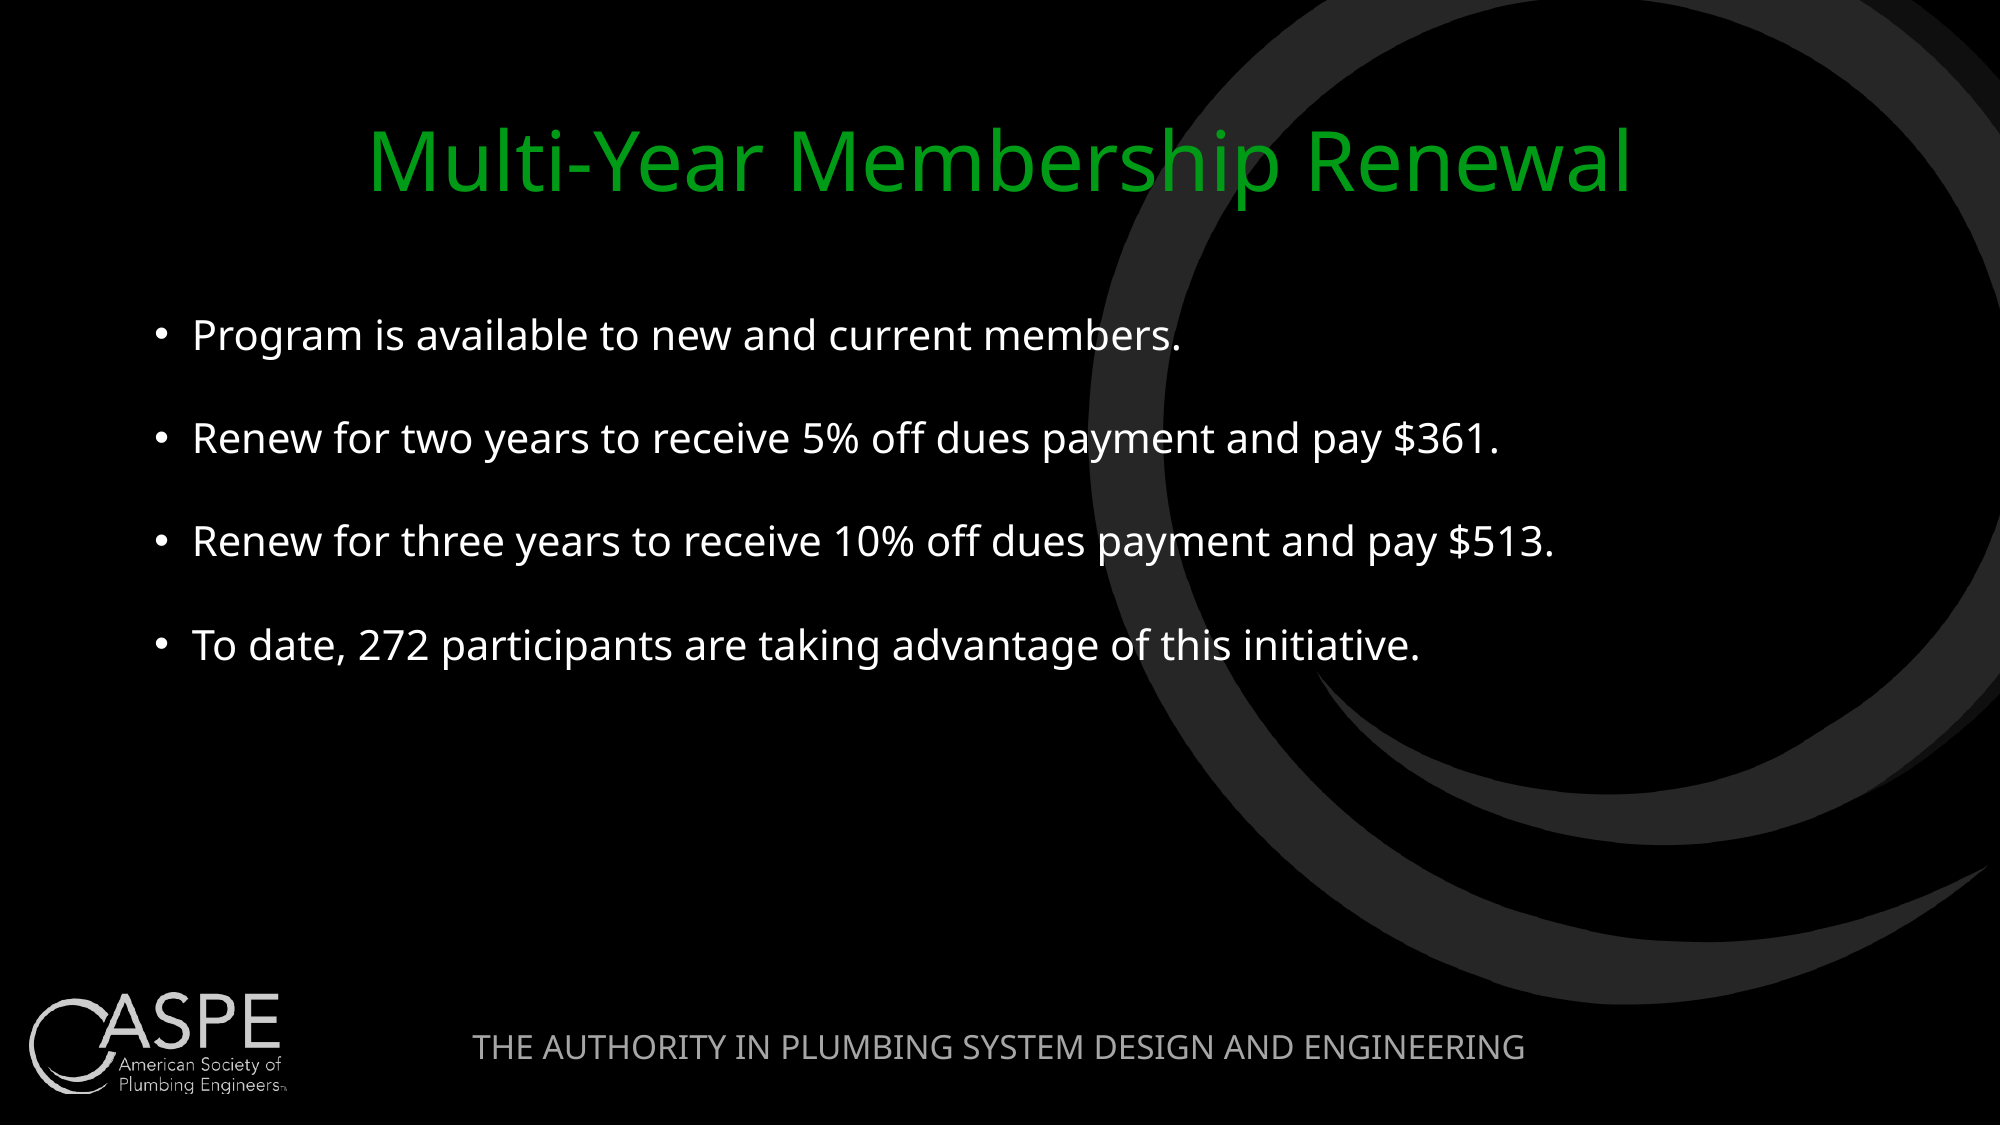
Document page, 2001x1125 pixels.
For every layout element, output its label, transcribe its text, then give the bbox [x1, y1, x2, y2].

list Program is available to new and current members. Renew for two years to receive 5% off dues payment and pay $361. Renew for three years to receive 10% off dues payment and pay $513. To date, 272 participants are taking advantage of this initiative. [139, 280, 1880, 845]
title Multi-Year Membership Renewal [139, 43, 1863, 280]
